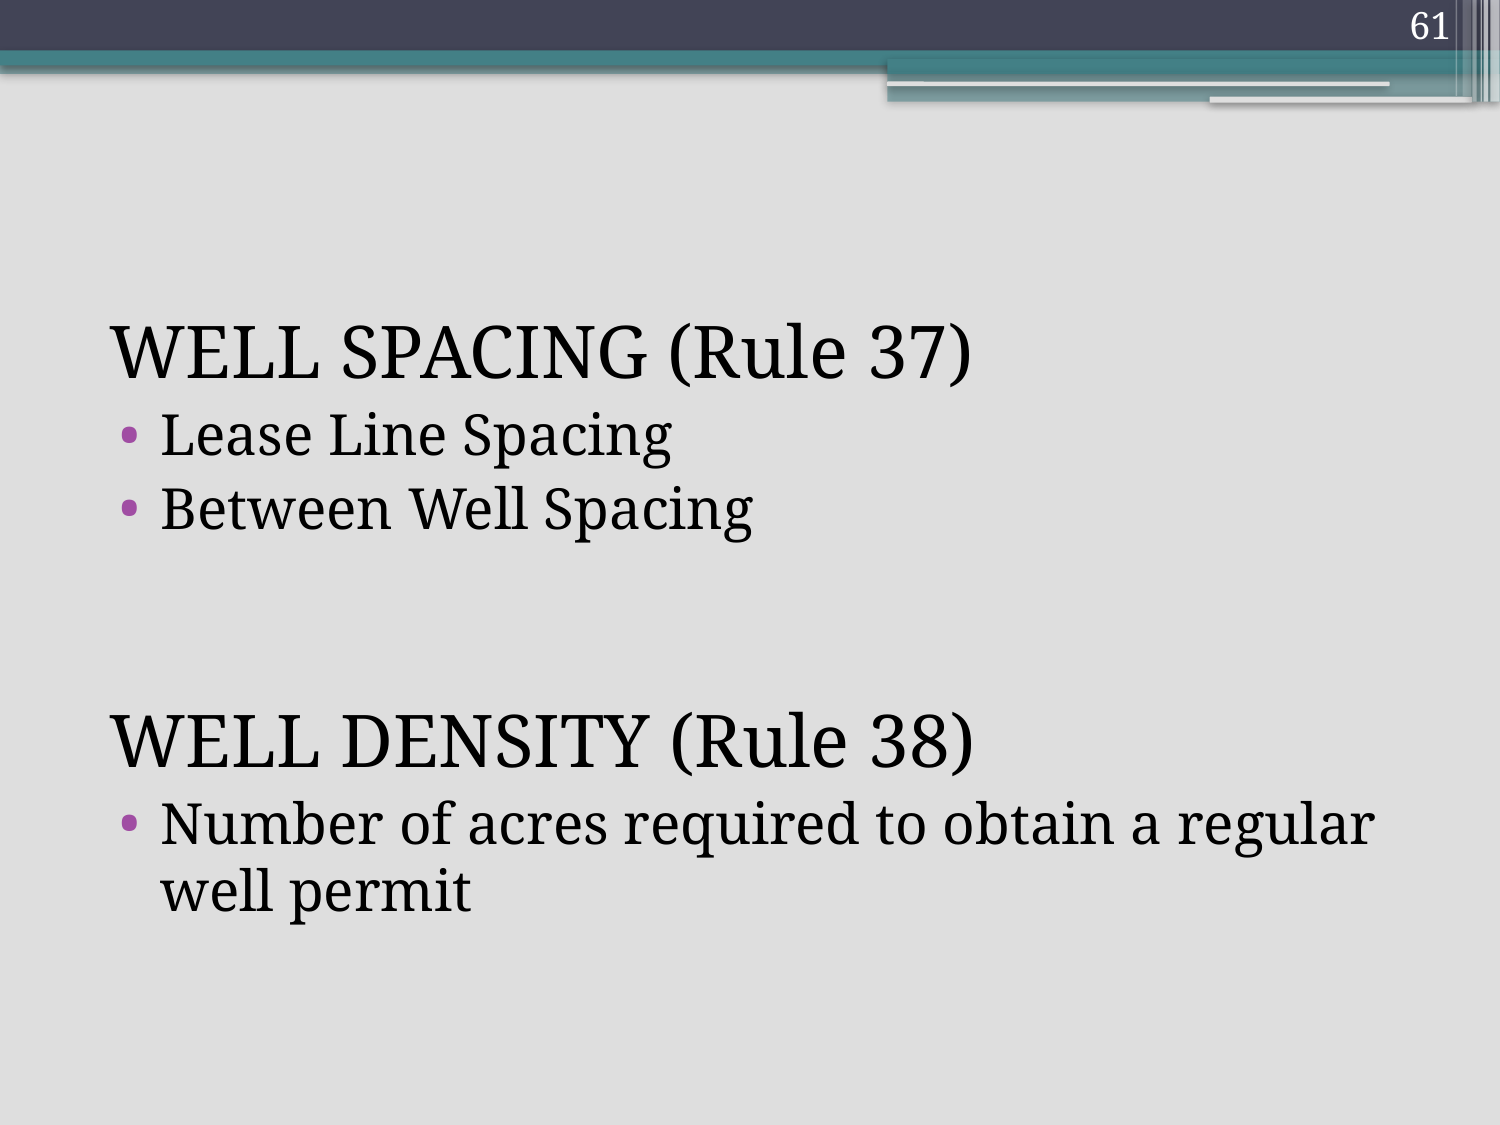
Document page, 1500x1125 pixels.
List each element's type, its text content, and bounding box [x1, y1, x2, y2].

list WELL SPACING (Rule 37) Lease Line Spacing Between Well Spacing WELL DENSITY (Rule 38) Number of acres required to obtain a regular well permit [87, 224, 1438, 935]
slide_number 61 [1341, 0, 1466, 61]
